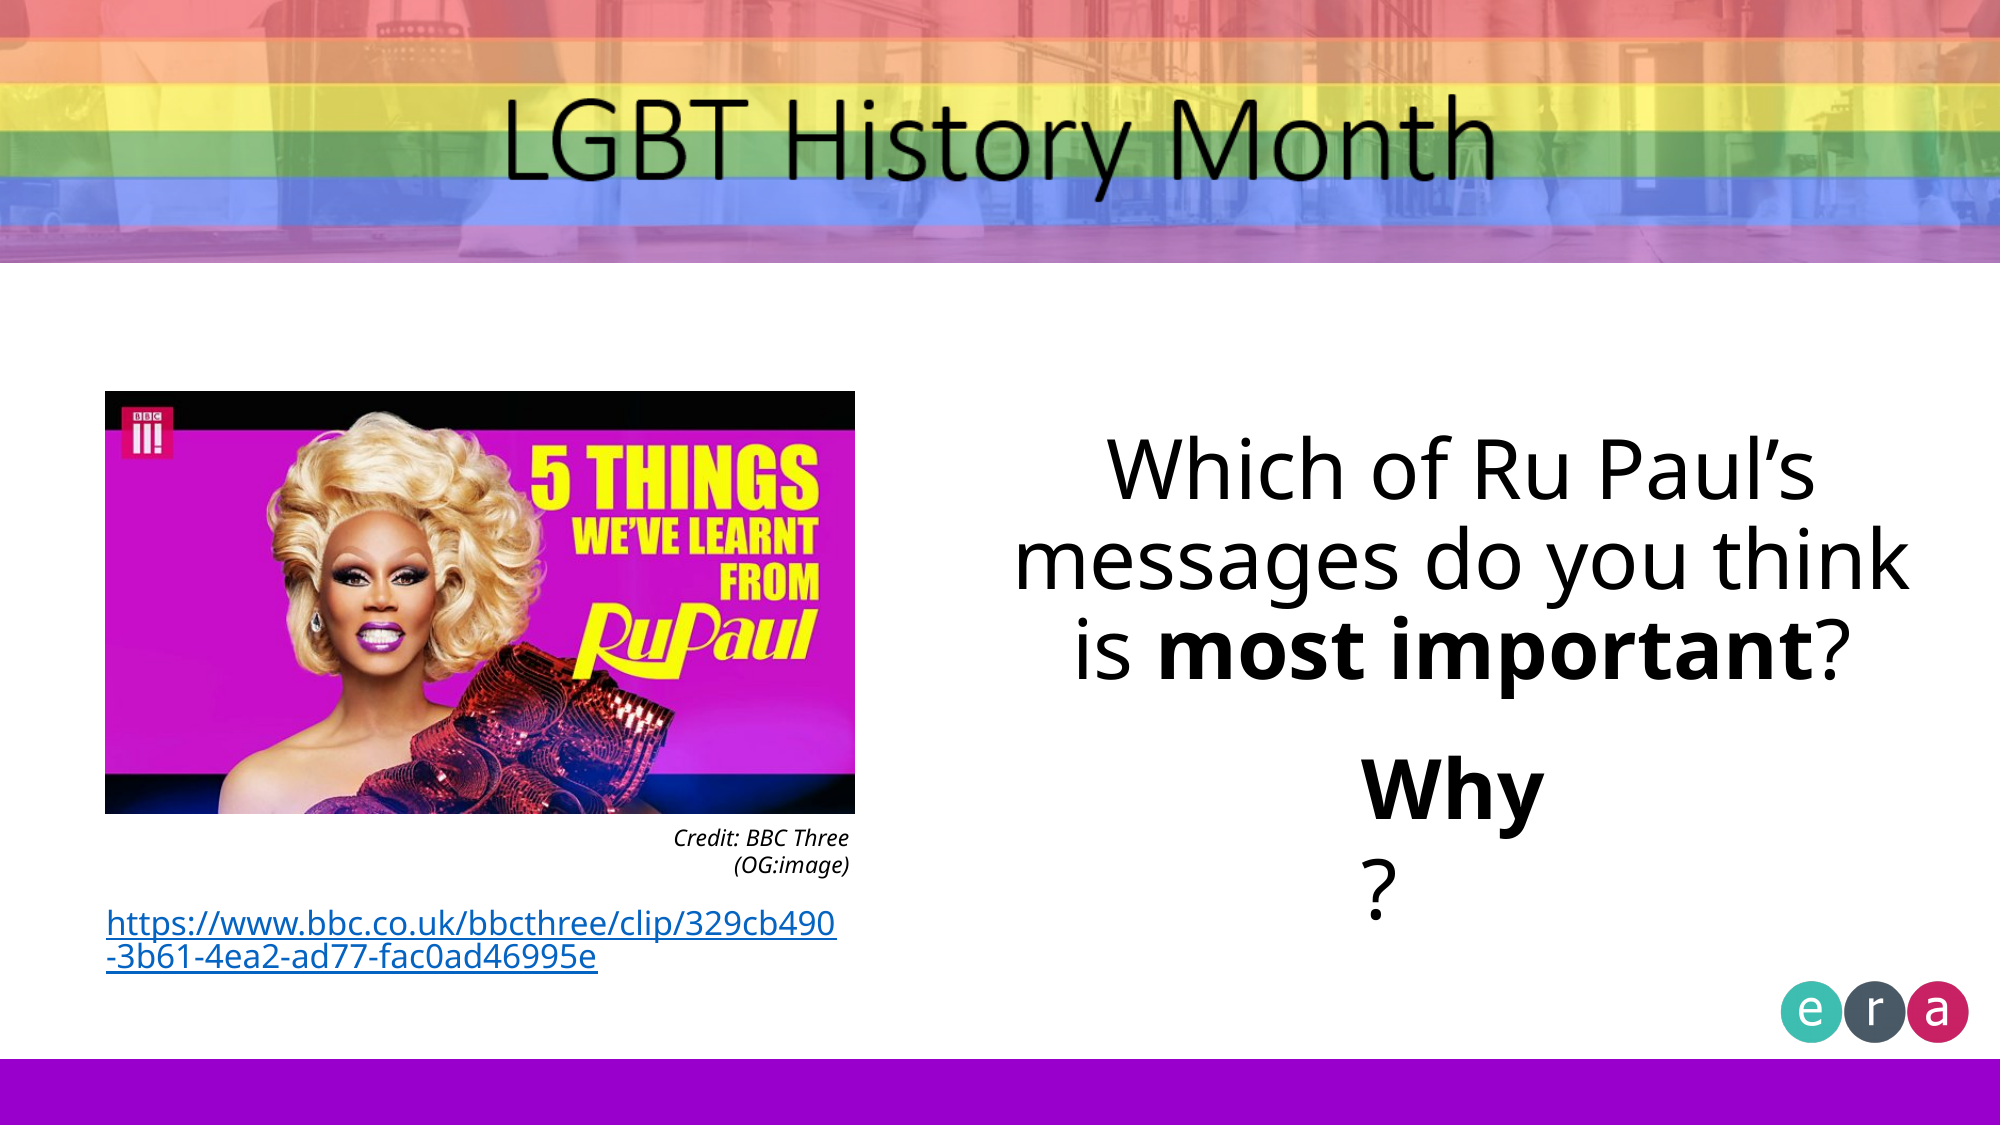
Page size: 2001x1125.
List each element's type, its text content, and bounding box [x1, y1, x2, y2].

subtitle Which of Ru Paul’s messages do you think is most important? [981, 420, 1943, 694]
picture [0, 0, 2000, 263]
picture [105, 391, 855, 814]
text_box Credit: BBC Three (OG:image) [554, 815, 865, 886]
text_box Why? [1347, 728, 1580, 944]
picture [1772, 957, 1977, 1048]
text_box [0, 1059, 2000, 1125]
text_box https://www.bbc.co.uk/bbcthree/clip/329cb490-3b61-4ea2-ad77-fac0ad46995e [91, 894, 855, 955]
